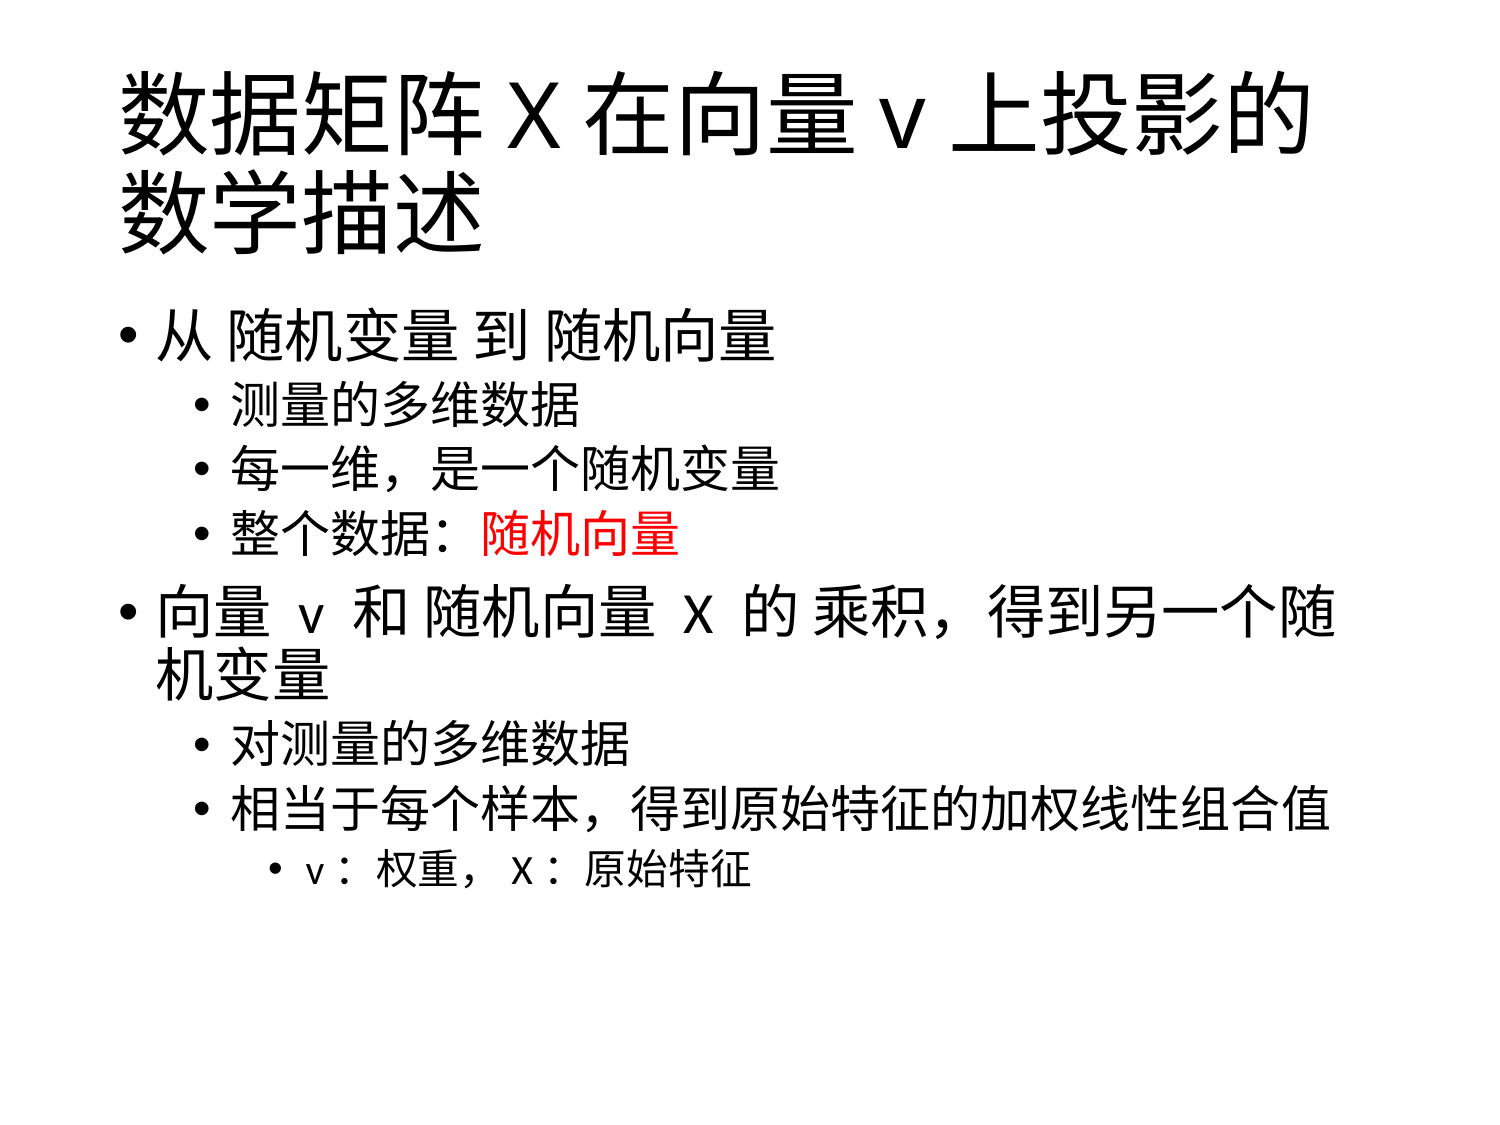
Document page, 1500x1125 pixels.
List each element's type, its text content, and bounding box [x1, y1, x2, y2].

list 从 随机变量 到 随机向量 测量的多维数据 每一维，是一个随机变量 整个数据：随机向量 向量 v 和 随机向量 X 的 乘积，得到另一个随机变量 对测量的多维数据 相当于每个样本，得到原始特征的加权线性组合值 v：权重，X：原始特征 [103, 299, 1397, 1014]
title 数据矩阵X在向量v上投影的数学描述 [103, 59, 1397, 278]
